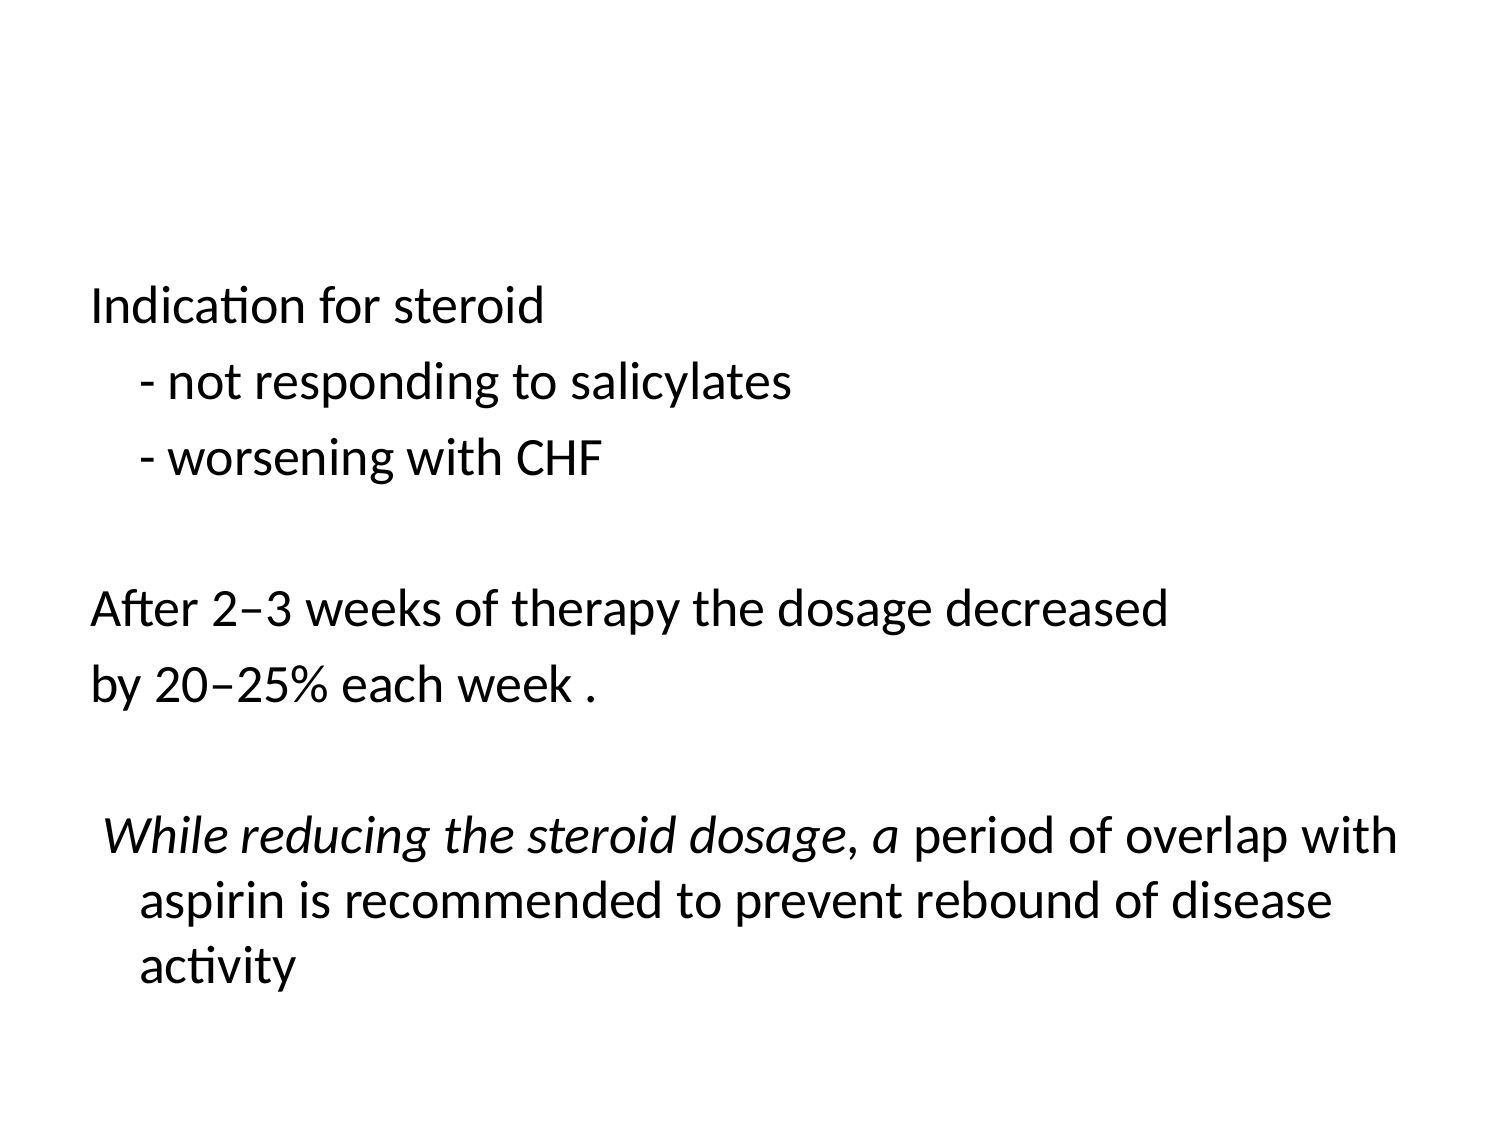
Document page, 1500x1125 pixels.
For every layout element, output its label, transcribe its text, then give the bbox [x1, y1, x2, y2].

list Indication for steroid - not responding to salicylates - worsening with CHF After 2–3 weeks of therapy the dosage decreased by 20–25% each week . While reducing the steroid dosage, a period of overlap with aspirin is recommended to prevent rebound of disease activity [75, 262, 1425, 1005]
